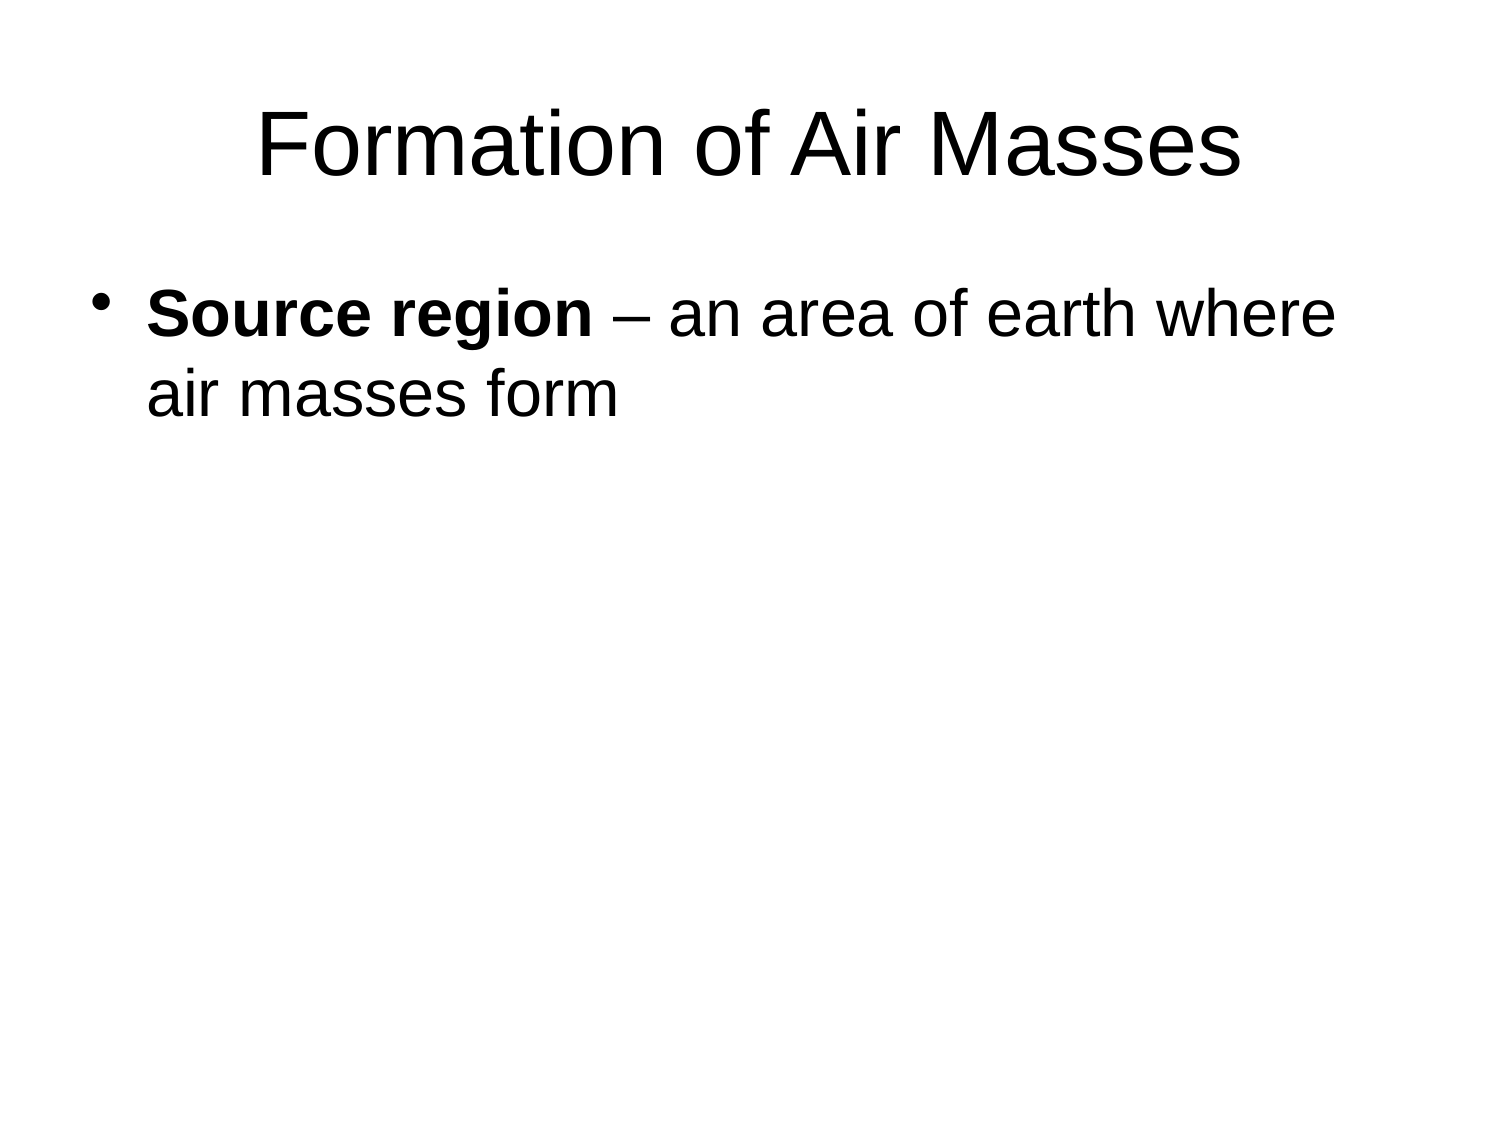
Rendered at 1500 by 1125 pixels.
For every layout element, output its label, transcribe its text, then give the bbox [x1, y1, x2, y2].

title Formation of Air Masses [75, 45, 1425, 233]
list Source region – an area of earth where air masses form [75, 262, 1425, 1005]
